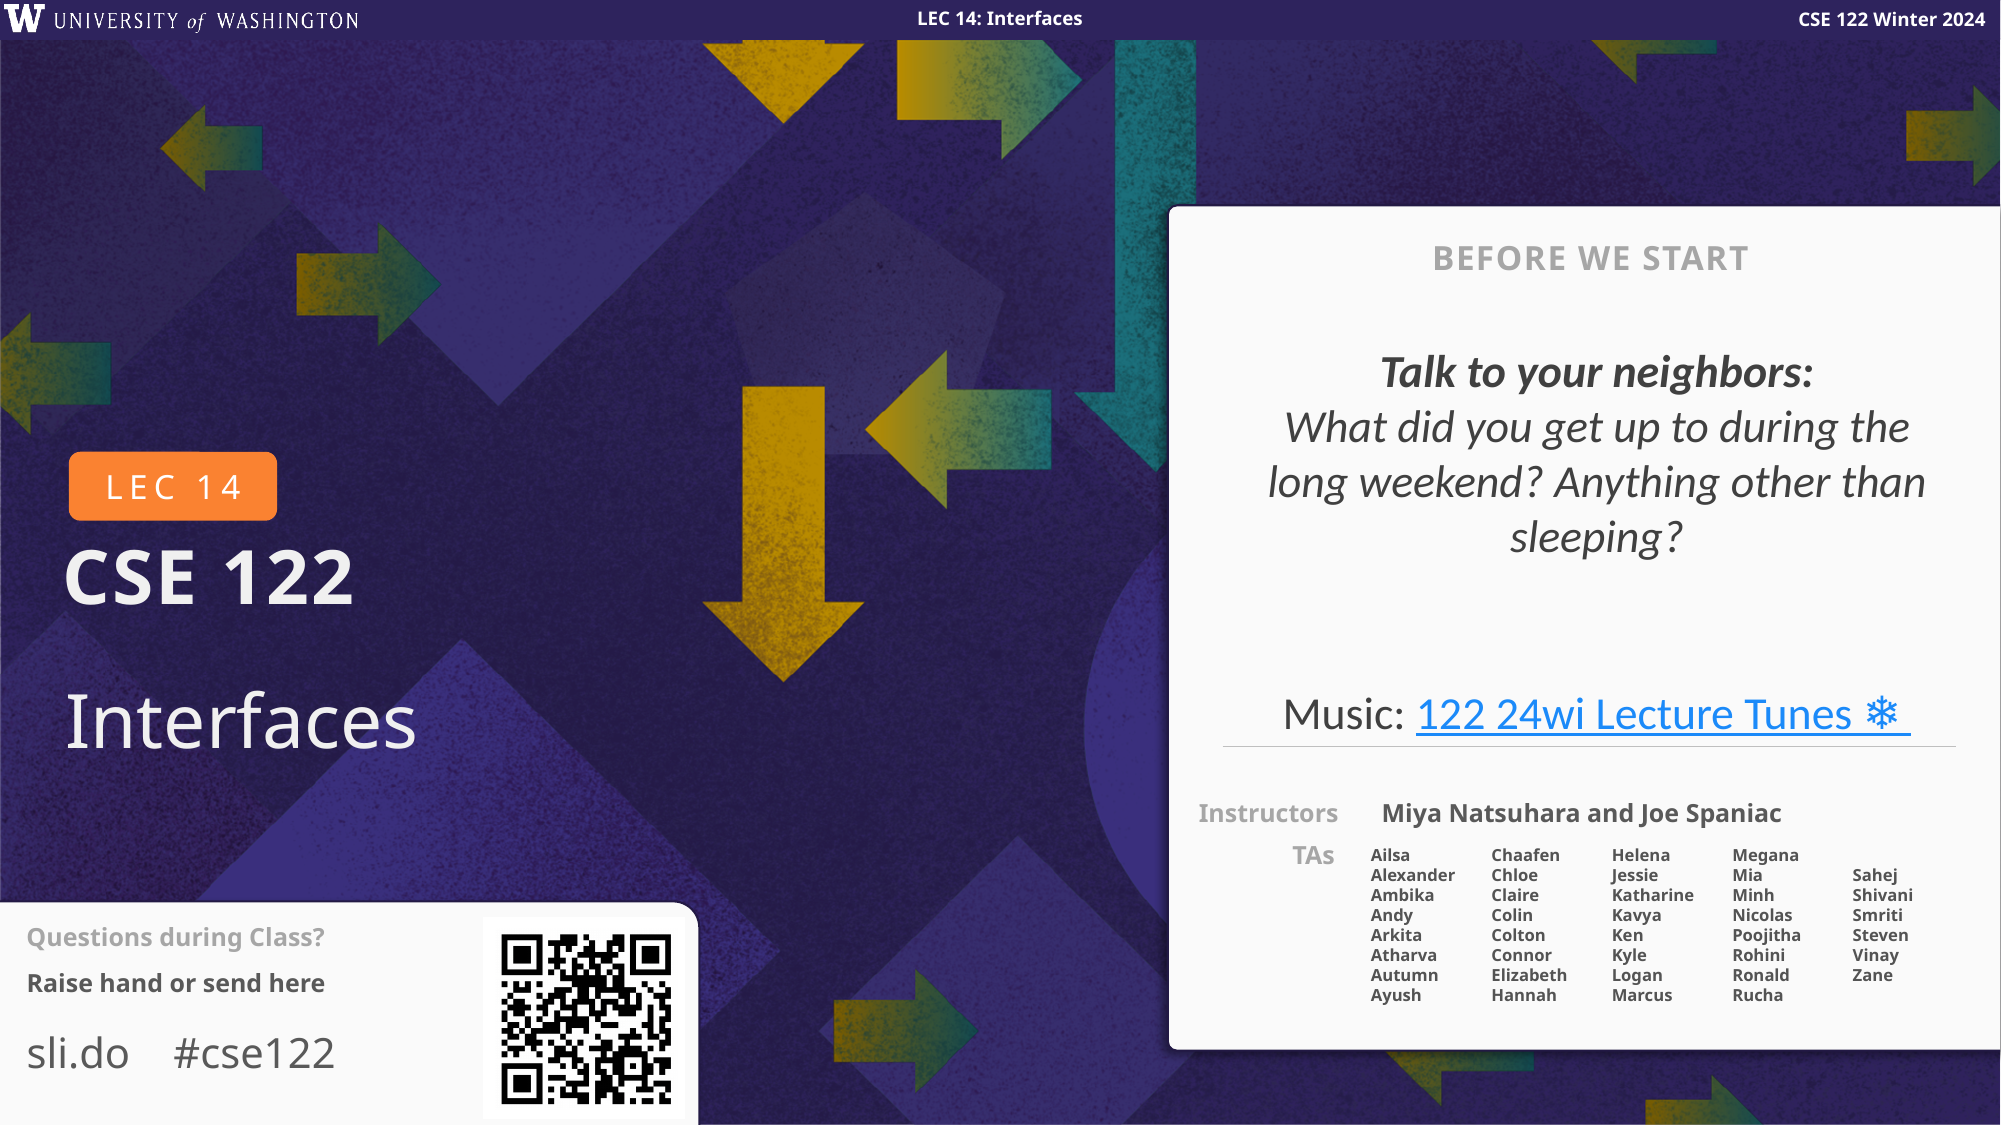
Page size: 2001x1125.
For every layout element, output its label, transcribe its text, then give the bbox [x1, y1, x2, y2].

picture [4, 4, 358, 33]
text_box Talk to your neighbors: What did you get up to during the long weekend? Anything other than sleeping? [1229, 334, 1965, 570]
picture [0, 40, 2001, 1125]
title Interfaces [50, 676, 1132, 998]
text_box Music: 122 24wi Lecture Tunes ❄️ [1251, 676, 1943, 747]
text_box BEFORE WE START [1210, 230, 1971, 285]
picture [483, 928, 685, 1119]
